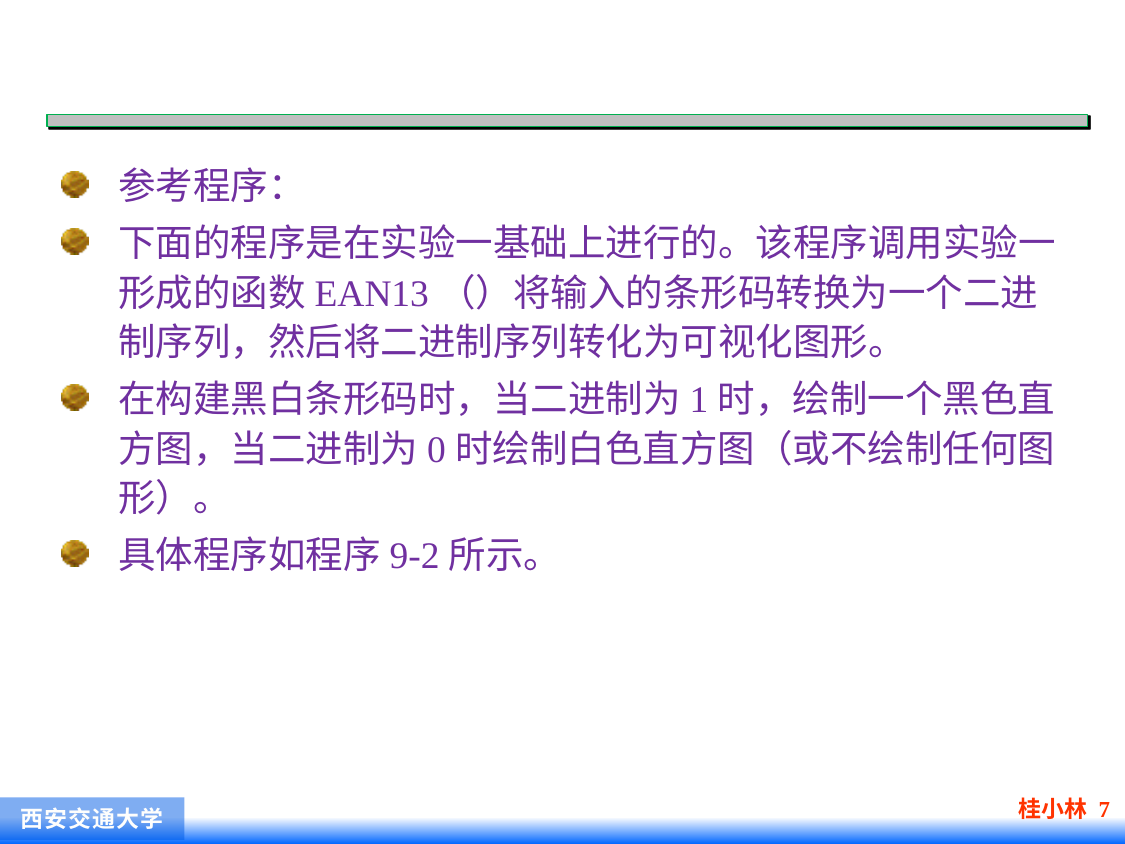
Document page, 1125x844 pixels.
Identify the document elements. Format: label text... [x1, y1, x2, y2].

picture [61, 228, 89, 255]
list 参考程序： 下面的程序是在实验一基础上进行的。该程序调用实验一形成的函数EAN13（）将输入的条形码转换为一个二进制序列，然后将二进制序列转化为可视化图形。 在构建黑白条形码时，当二进制为1时，绘制一个黑色直方图，当二进制为0时绘制白色直方图（或不绘制任何图形）。 具体程序如程序9-2所示。 [46, 150, 1088, 788]
picture [61, 171, 89, 198]
picture [61, 540, 89, 567]
picture [61, 384, 89, 411]
slide_number 桂小林 7 [792, 787, 1125, 844]
